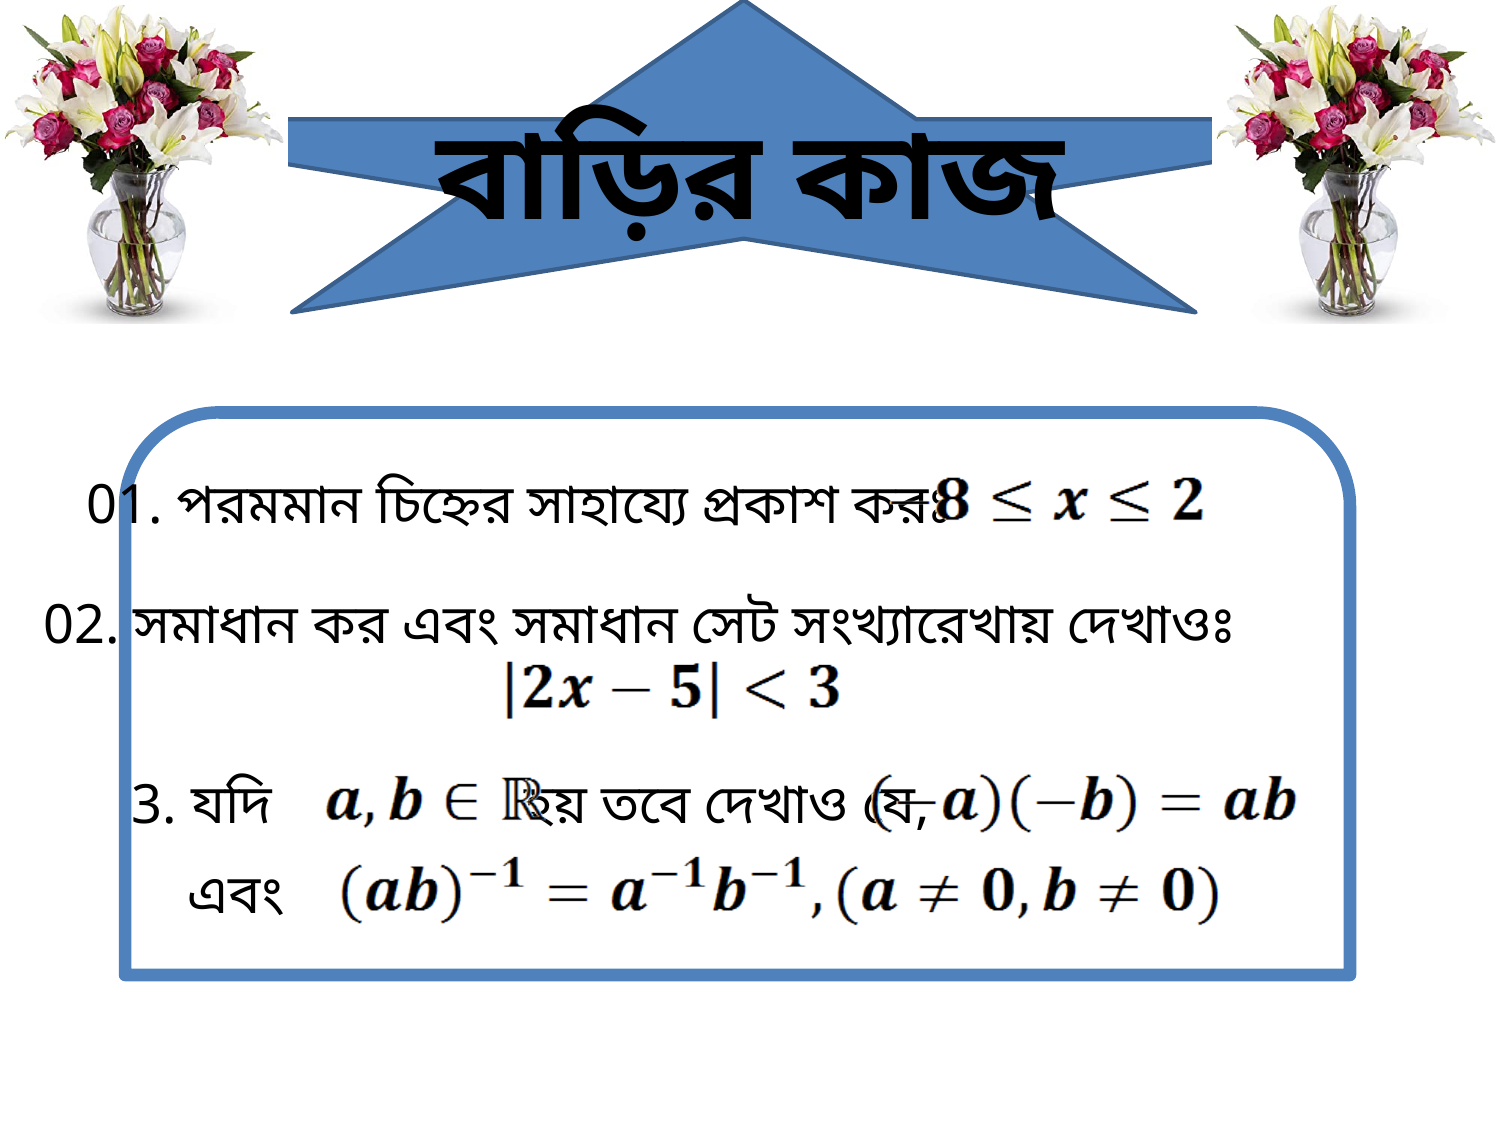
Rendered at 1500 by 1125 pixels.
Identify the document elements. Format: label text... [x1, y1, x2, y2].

picture [337, 849, 1224, 927]
text_box 3. যদি হয় তবে দেখাও যে, এবং [116, 762, 959, 933]
picture [1212, 0, 1500, 325]
picture [0, 0, 288, 325]
picture [324, 762, 546, 837]
picture [499, 649, 844, 724]
text_box 02. সমাধান কর এবং সমাধান সেট সংখ্যারেখায় দেখাওঃ [28, 581, 1265, 662]
text_box বাড়ির কাজ [421, 87, 1080, 253]
text_box [291, 220, 669, 315]
text_box [291, 117, 421, 189]
text_box [1080, 117, 1207, 186]
text_box [122, 410, 1353, 978]
text_box [614, 1, 874, 87]
picture [866, 762, 1301, 837]
picture [887, 462, 1208, 537]
text_box 01. পরমমান চিহ্নের সাহায্যে প্রকাশ করঃ [71, 462, 886, 543]
text_box [818, 229, 1198, 315]
